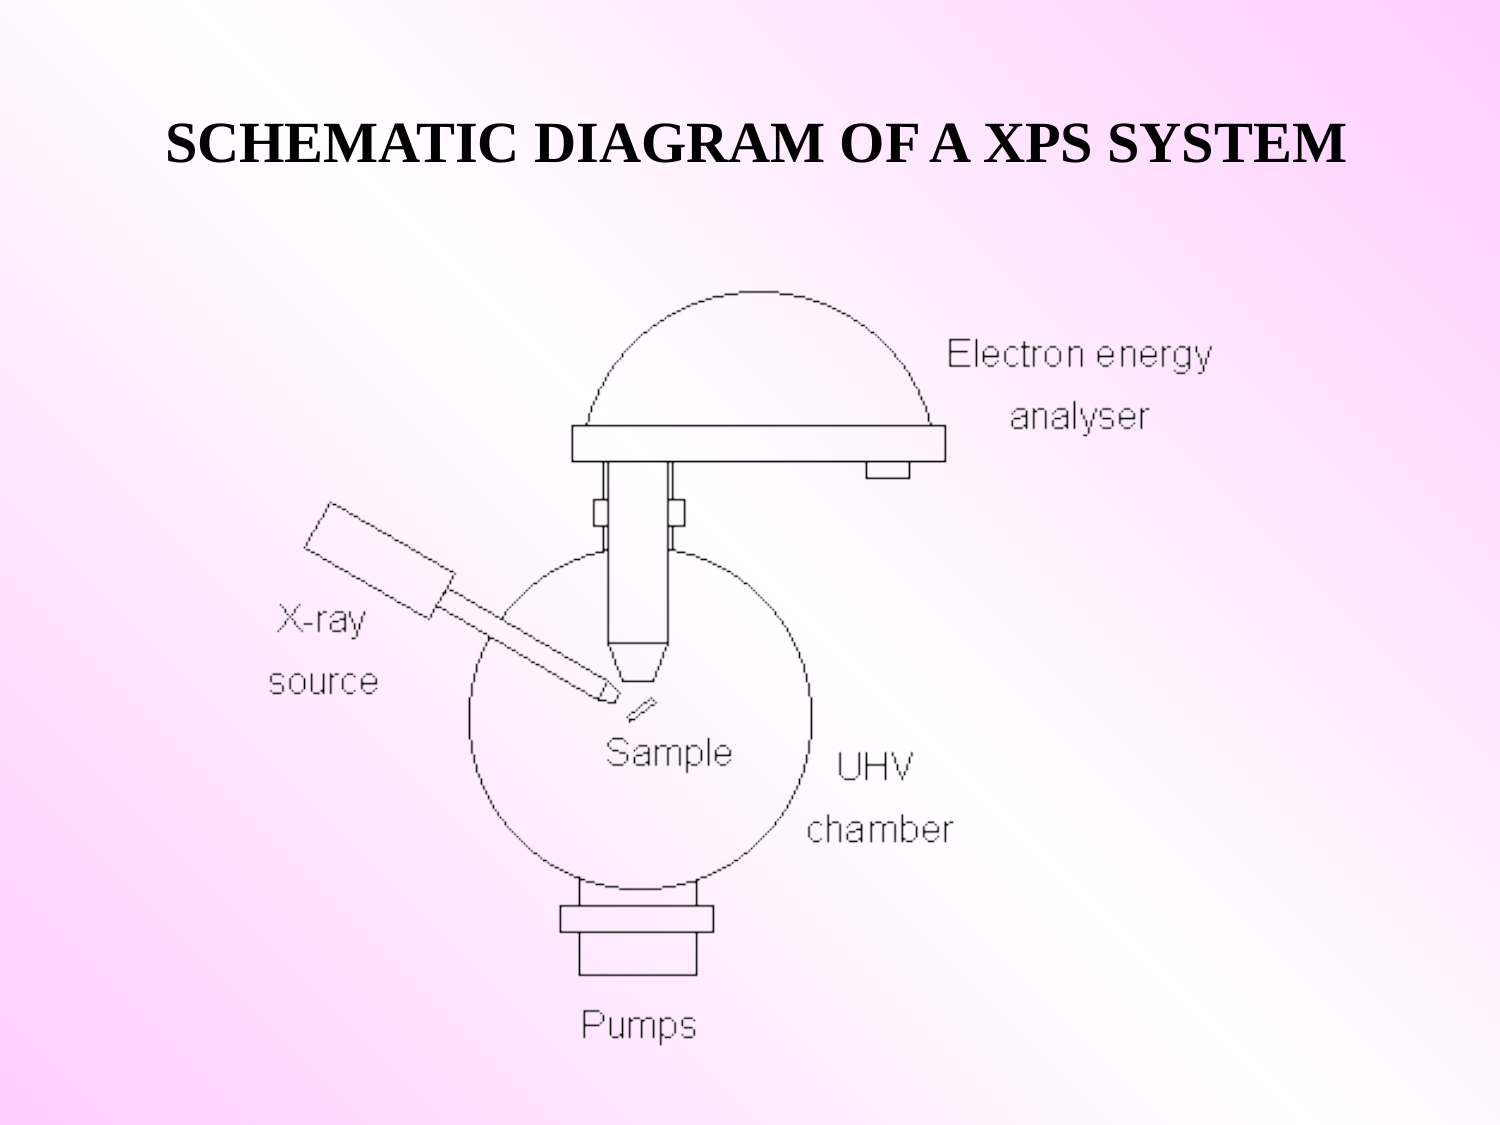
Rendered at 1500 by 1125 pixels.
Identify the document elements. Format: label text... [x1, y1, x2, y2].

picture [194, 257, 1282, 1076]
text_box Schematic diagram of a XPS system [137, 45, 1375, 233]
